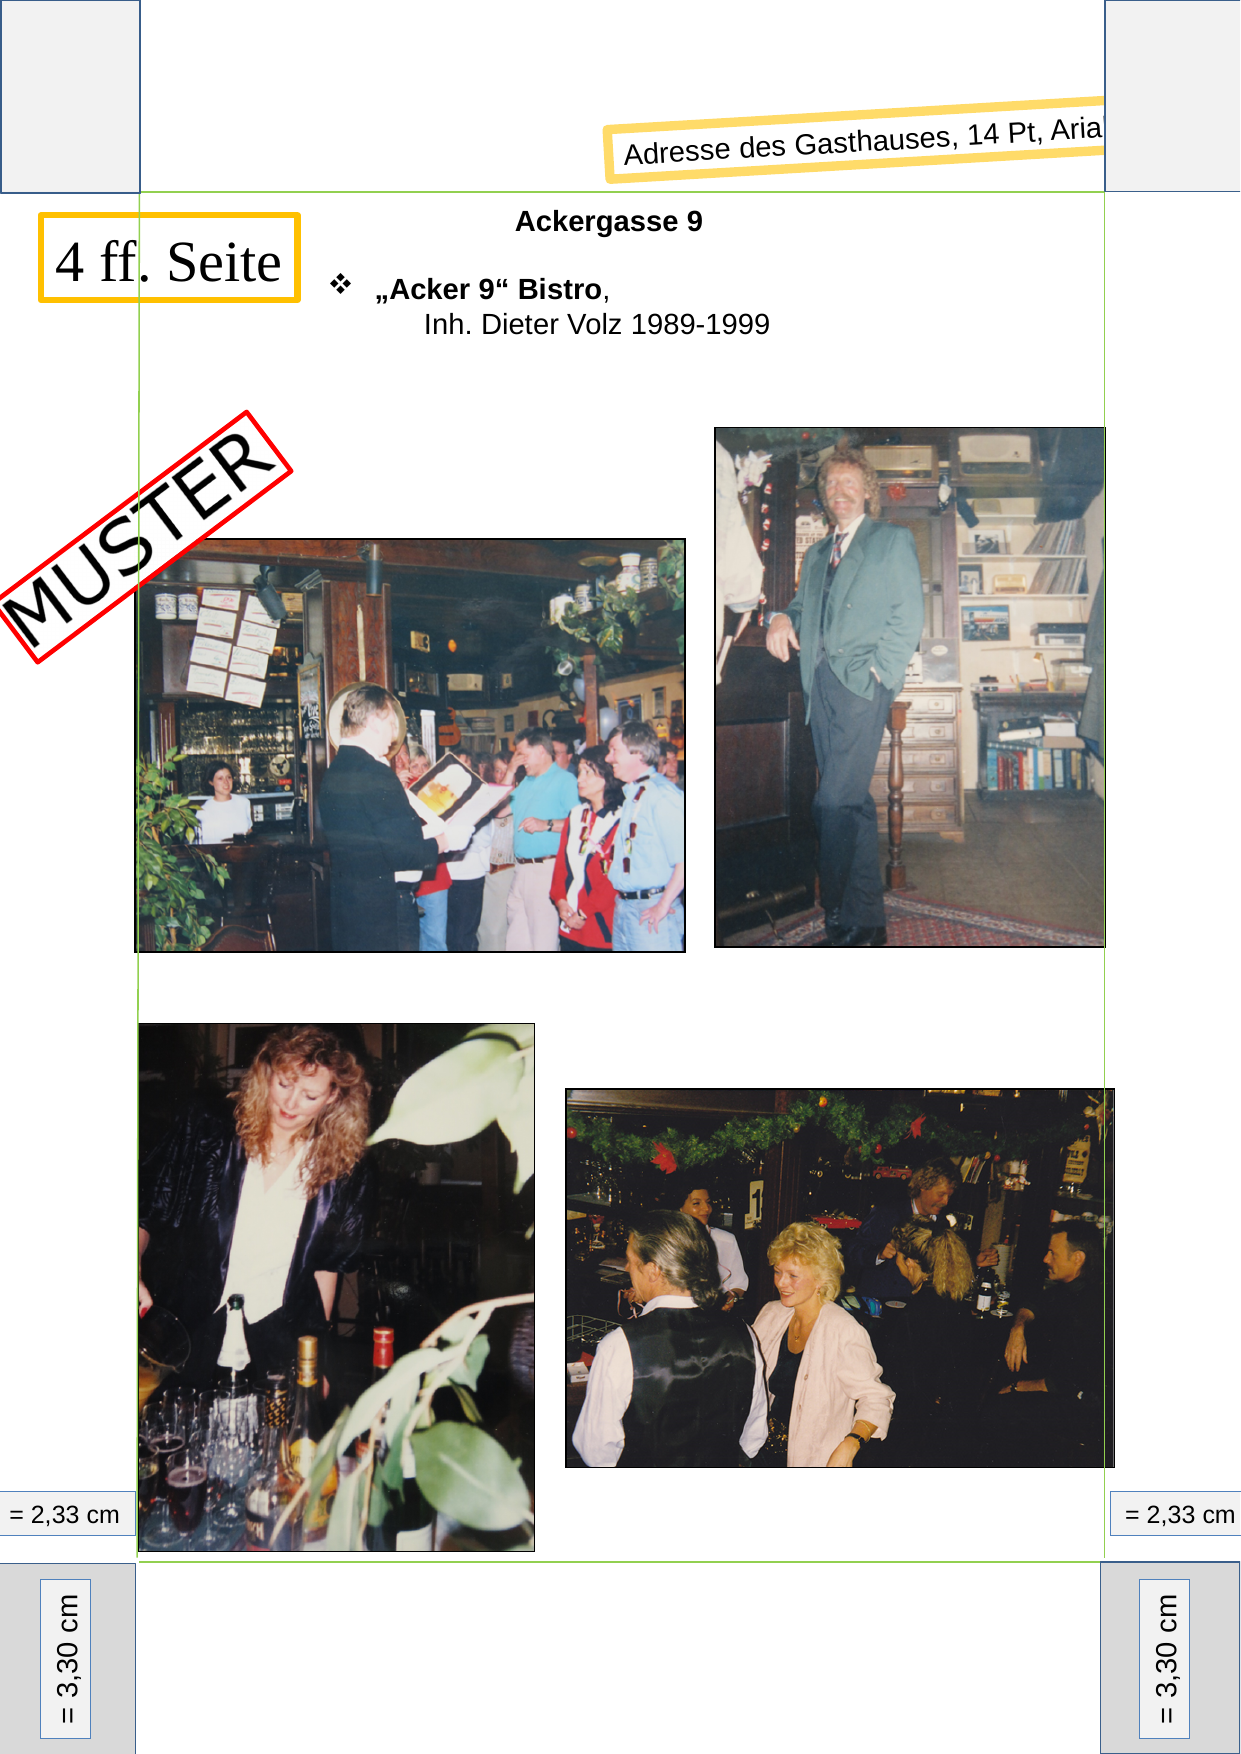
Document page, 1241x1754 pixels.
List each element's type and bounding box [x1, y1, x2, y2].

text_box [0, 0, 1241, 1754]
